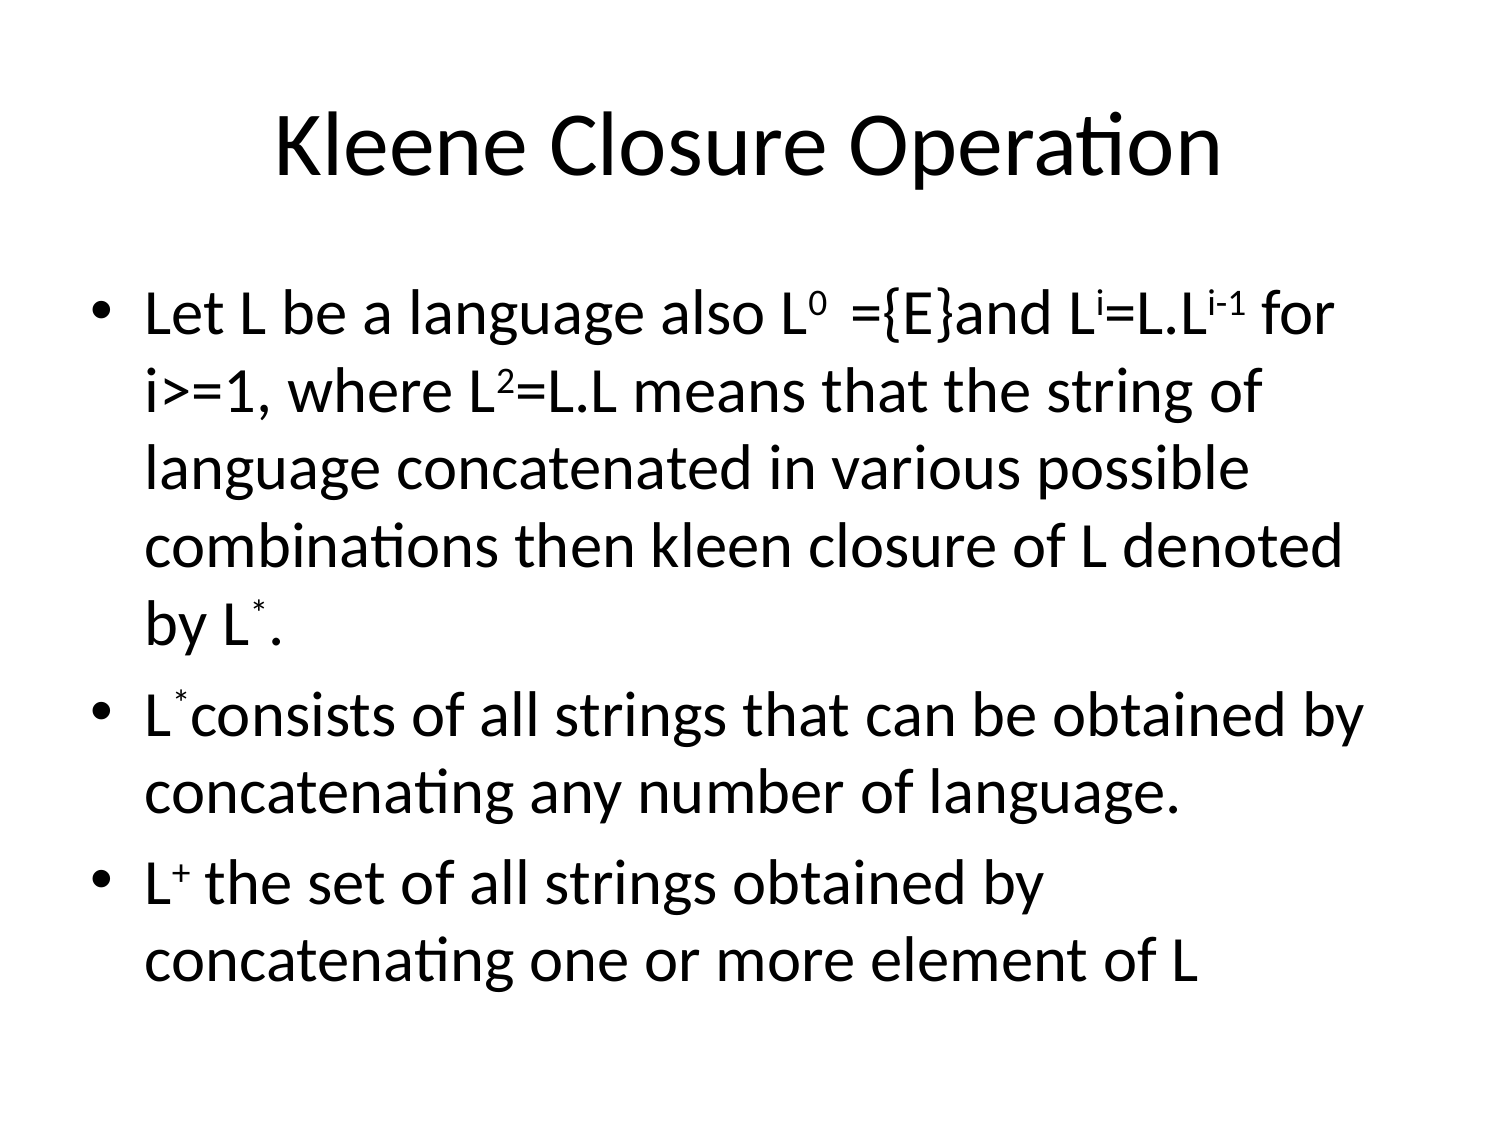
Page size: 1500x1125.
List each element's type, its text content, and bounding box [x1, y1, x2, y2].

title Kleene Closure Operation [75, 45, 1425, 233]
list Let L be a language also L0 ={E}and Li=L.Li-1 for i>=1, where L2=L.L means that the string of language concatenated in various possible combinations then kleen closure of L denoted by L*. L*consists of all strings that can be obtained by concatenating any number of language. L+ the set of all strings obtained by concatenating one or more element of L [75, 262, 1425, 1005]
